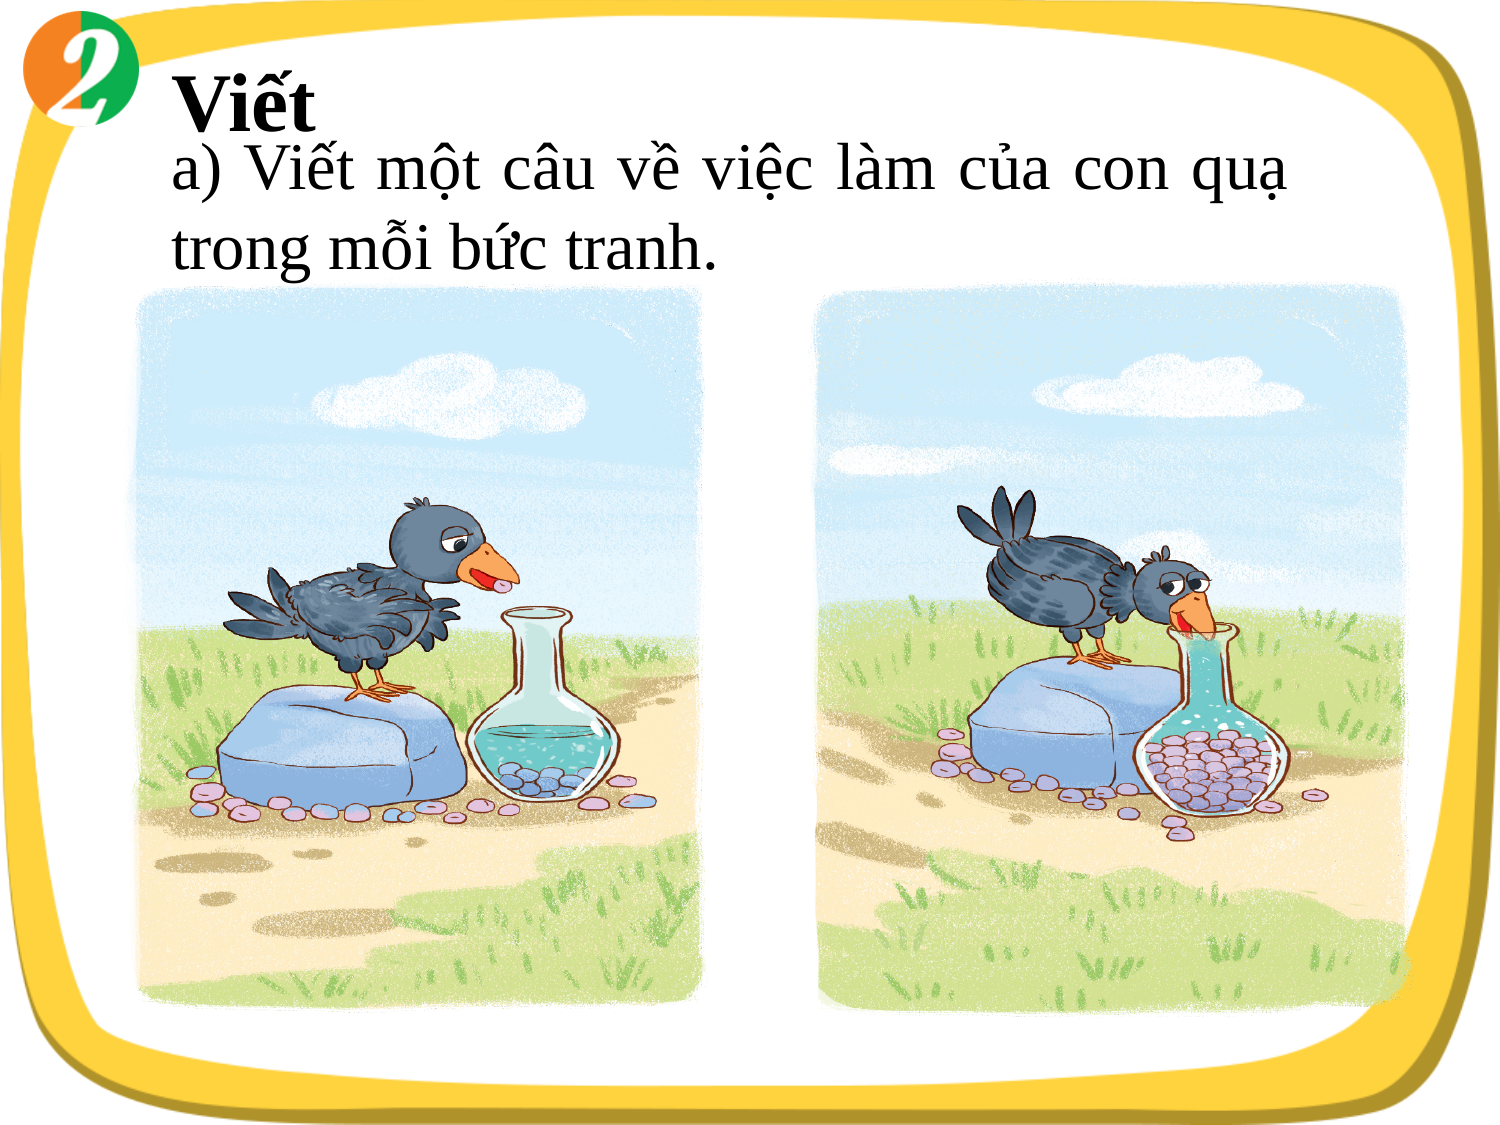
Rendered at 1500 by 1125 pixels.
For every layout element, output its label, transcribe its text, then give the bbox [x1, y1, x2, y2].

text_box a) Viết một câu về việc làm của con quạ trong mỗi bức tranh. [156, 115, 1306, 290]
picture [0, 0, 1500, 1125]
text_box Viết [157, 40, 332, 115]
